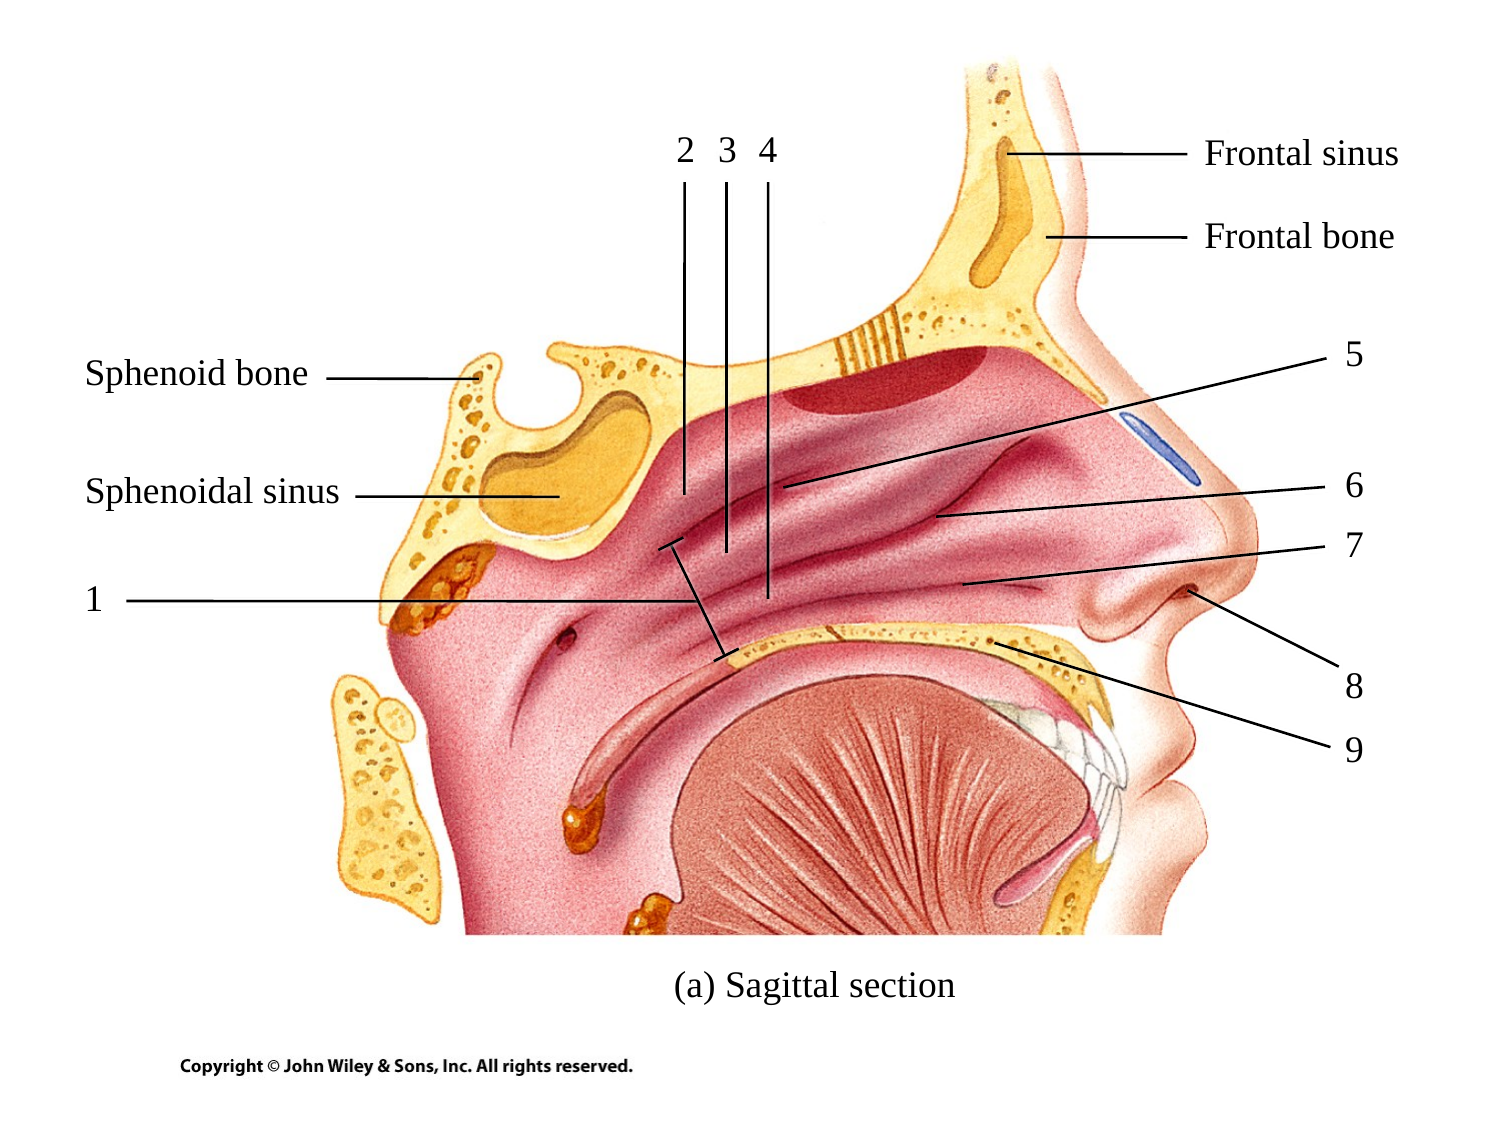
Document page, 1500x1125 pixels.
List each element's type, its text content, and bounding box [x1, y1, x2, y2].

text_box Frontal sinus [1336, 120, 1460, 181]
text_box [1187, 590, 1339, 667]
text_box 6 [1336, 452, 1428, 513]
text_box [935, 495, 1326, 517]
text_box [994, 642, 1331, 748]
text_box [125, 537, 739, 662]
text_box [962, 546, 1326, 585]
text_box Sphenoidal sinus [70, 458, 165, 518]
text_box 8 [1337, 654, 1428, 714]
picture [170, 47, 1332, 1080]
text_box 9 [1336, 717, 1439, 778]
text_box Sphenoid bone [69, 340, 165, 401]
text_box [783, 358, 1327, 488]
text_box 5 [1336, 322, 1428, 382]
text_box 1 [69, 566, 120, 627]
text_box Frontal bone [1336, 204, 1460, 264]
text_box 7 [1336, 513, 1428, 573]
